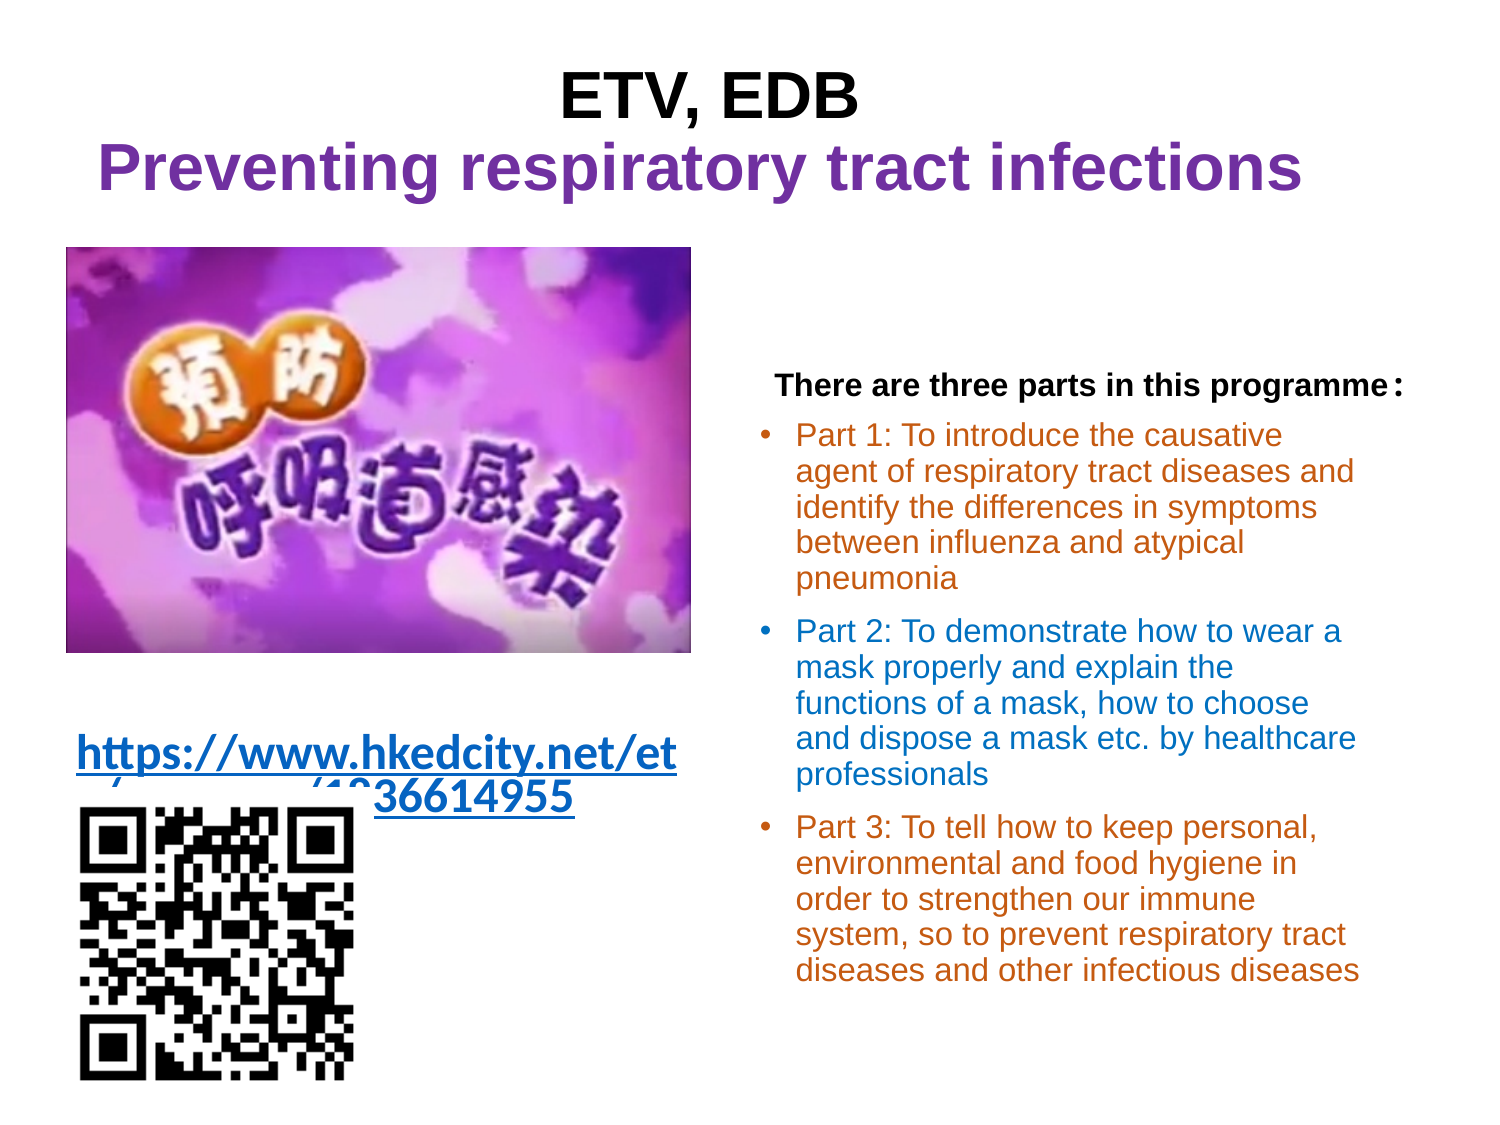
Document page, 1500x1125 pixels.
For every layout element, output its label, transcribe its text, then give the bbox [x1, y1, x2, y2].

list There are three parts in this programme: [759, 350, 1438, 411]
list Part 1: To introduce the causative agent of respiratory tract diseases and identify the differences in symptoms between influenza and atypical pneumonia Part 2: To demonstrate how to wear a mask properly and explain the functions of a mask, how to choose and dispose a mask etc. by healthcare professionals Part 3: To tell how to keep personal, environmental and food hygiene in order to strengthen our immune system, so to prevent respiratory tract diseases and other infectious diseases [744, 411, 1383, 1016]
picture [65, 247, 691, 653]
list https://www.hkedcity.net/etv/resource/1836614955 [60, 638, 696, 788]
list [60, 787, 374, 1101]
title ETV, EDB Preventing respiratory tract infections [38, 23, 1383, 242]
